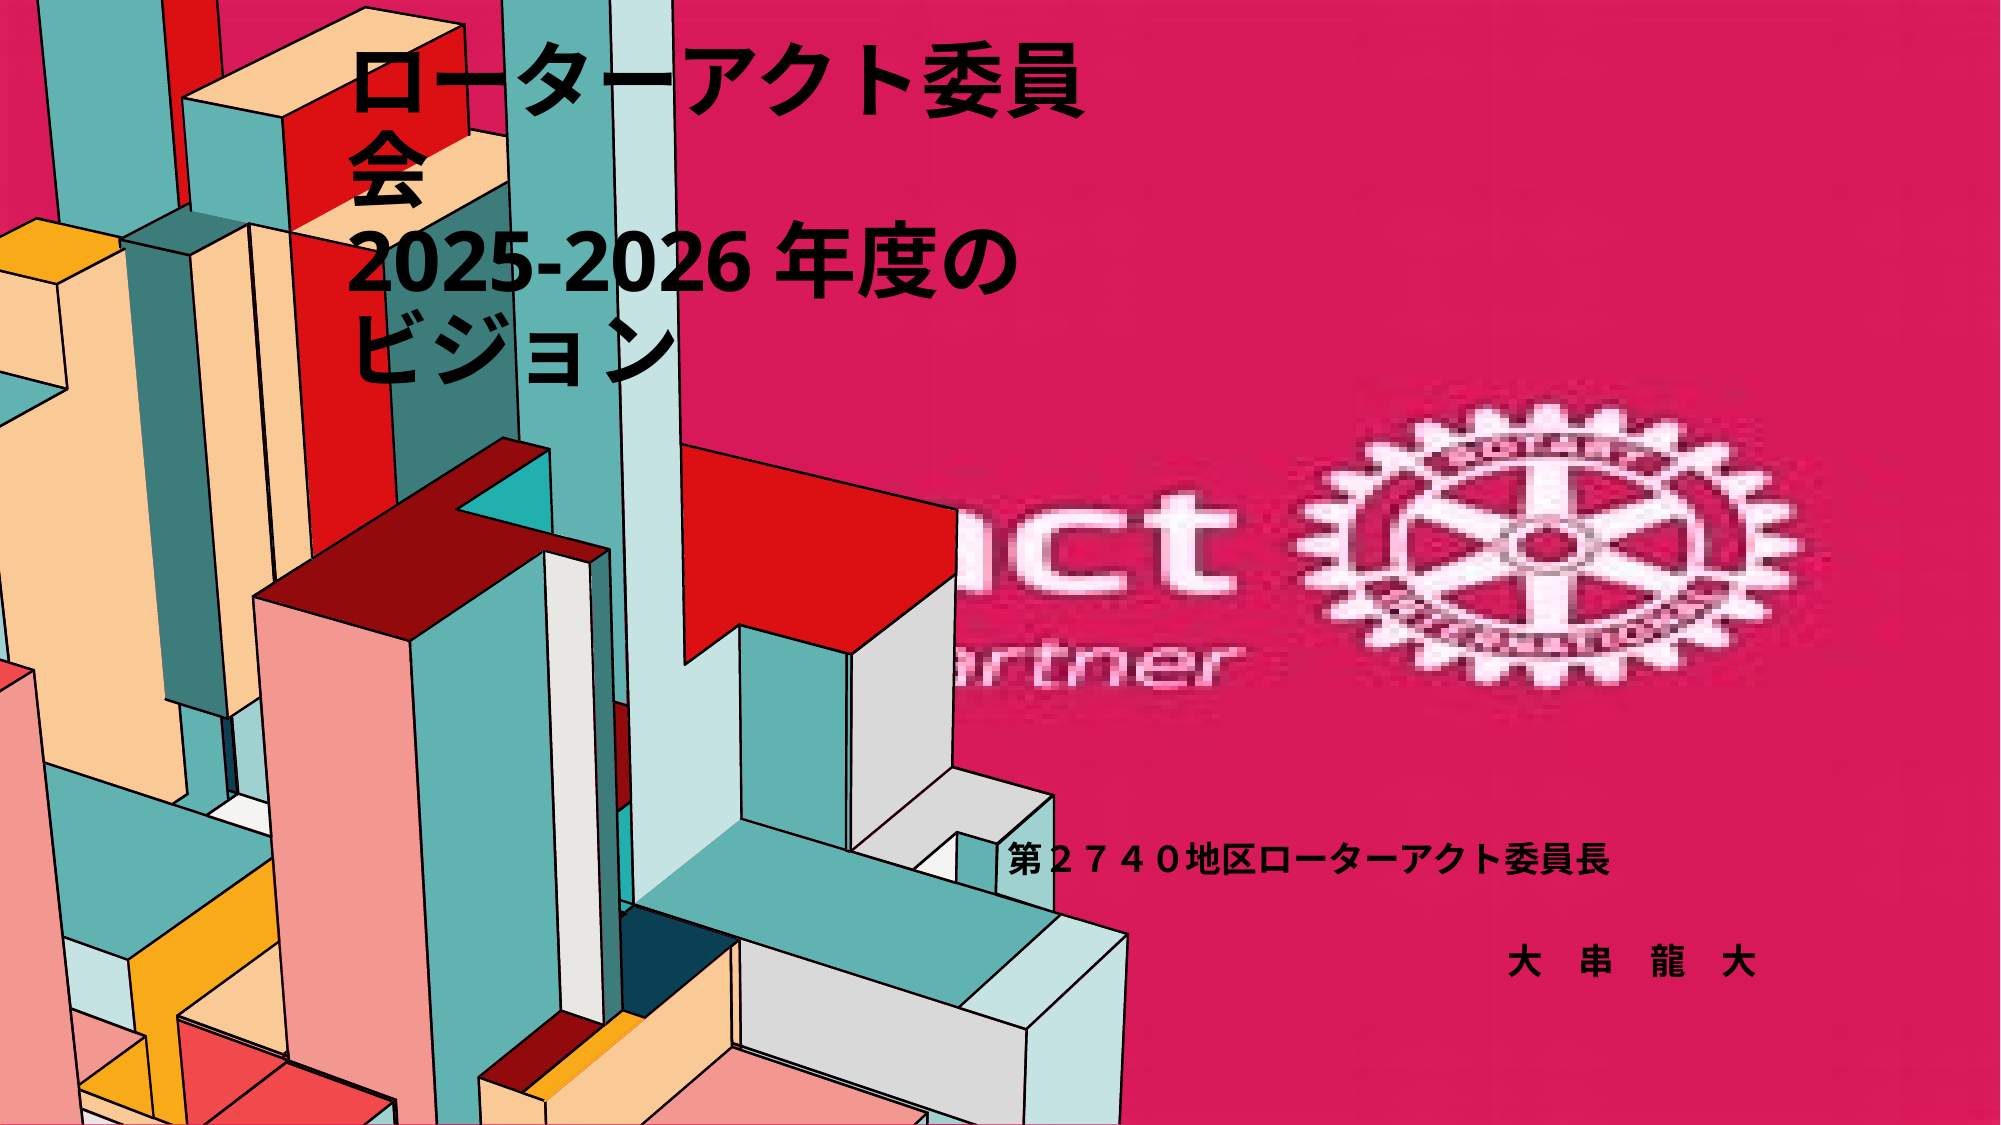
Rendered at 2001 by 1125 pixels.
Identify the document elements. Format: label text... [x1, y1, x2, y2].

subtitle 第２７４０地区ローターアクト委員長 大 串 龍 大 [956, 834, 1784, 1024]
title ローターアクト委員会 2025-2026年度の ビジョン [331, 101, 1159, 407]
picture [674, 0, 2001, 1125]
picture [0, 0, 57, 234]
picture [219, 0, 504, 101]
